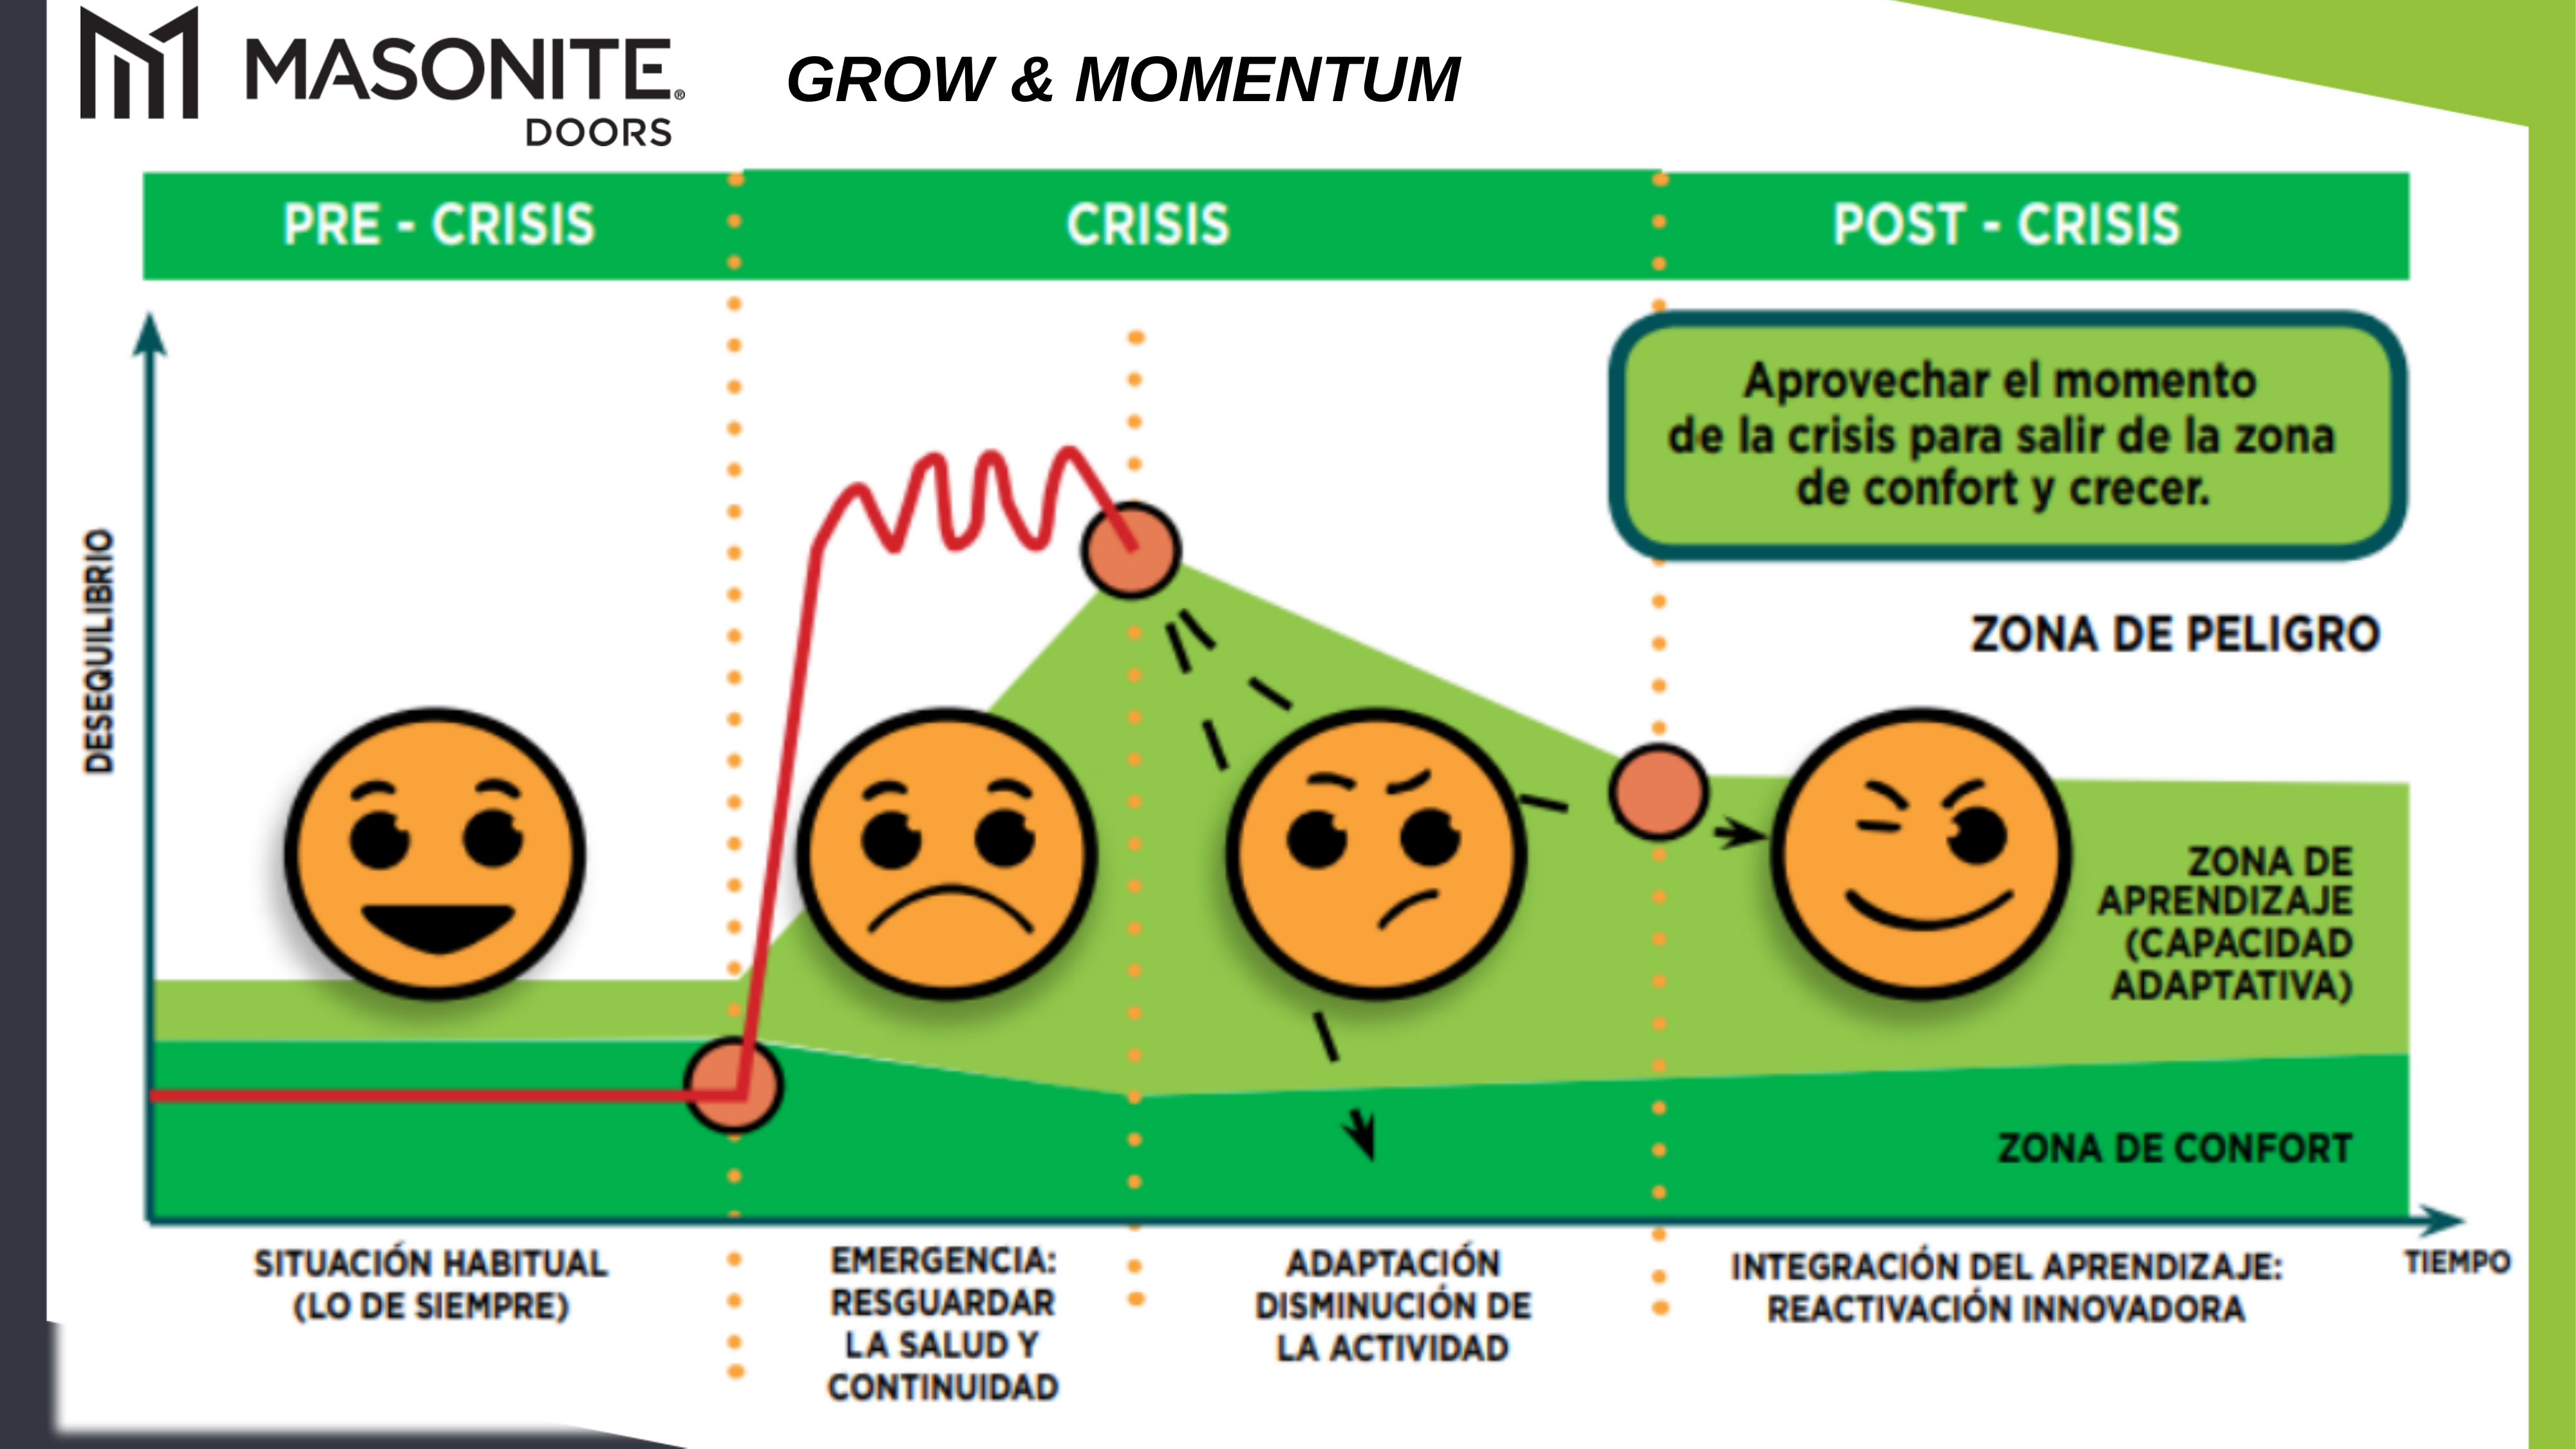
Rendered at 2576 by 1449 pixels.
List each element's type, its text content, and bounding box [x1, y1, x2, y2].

title GROW & MOMENTUM [775, 32, 1892, 120]
picture [0, 0, 2576, 1449]
